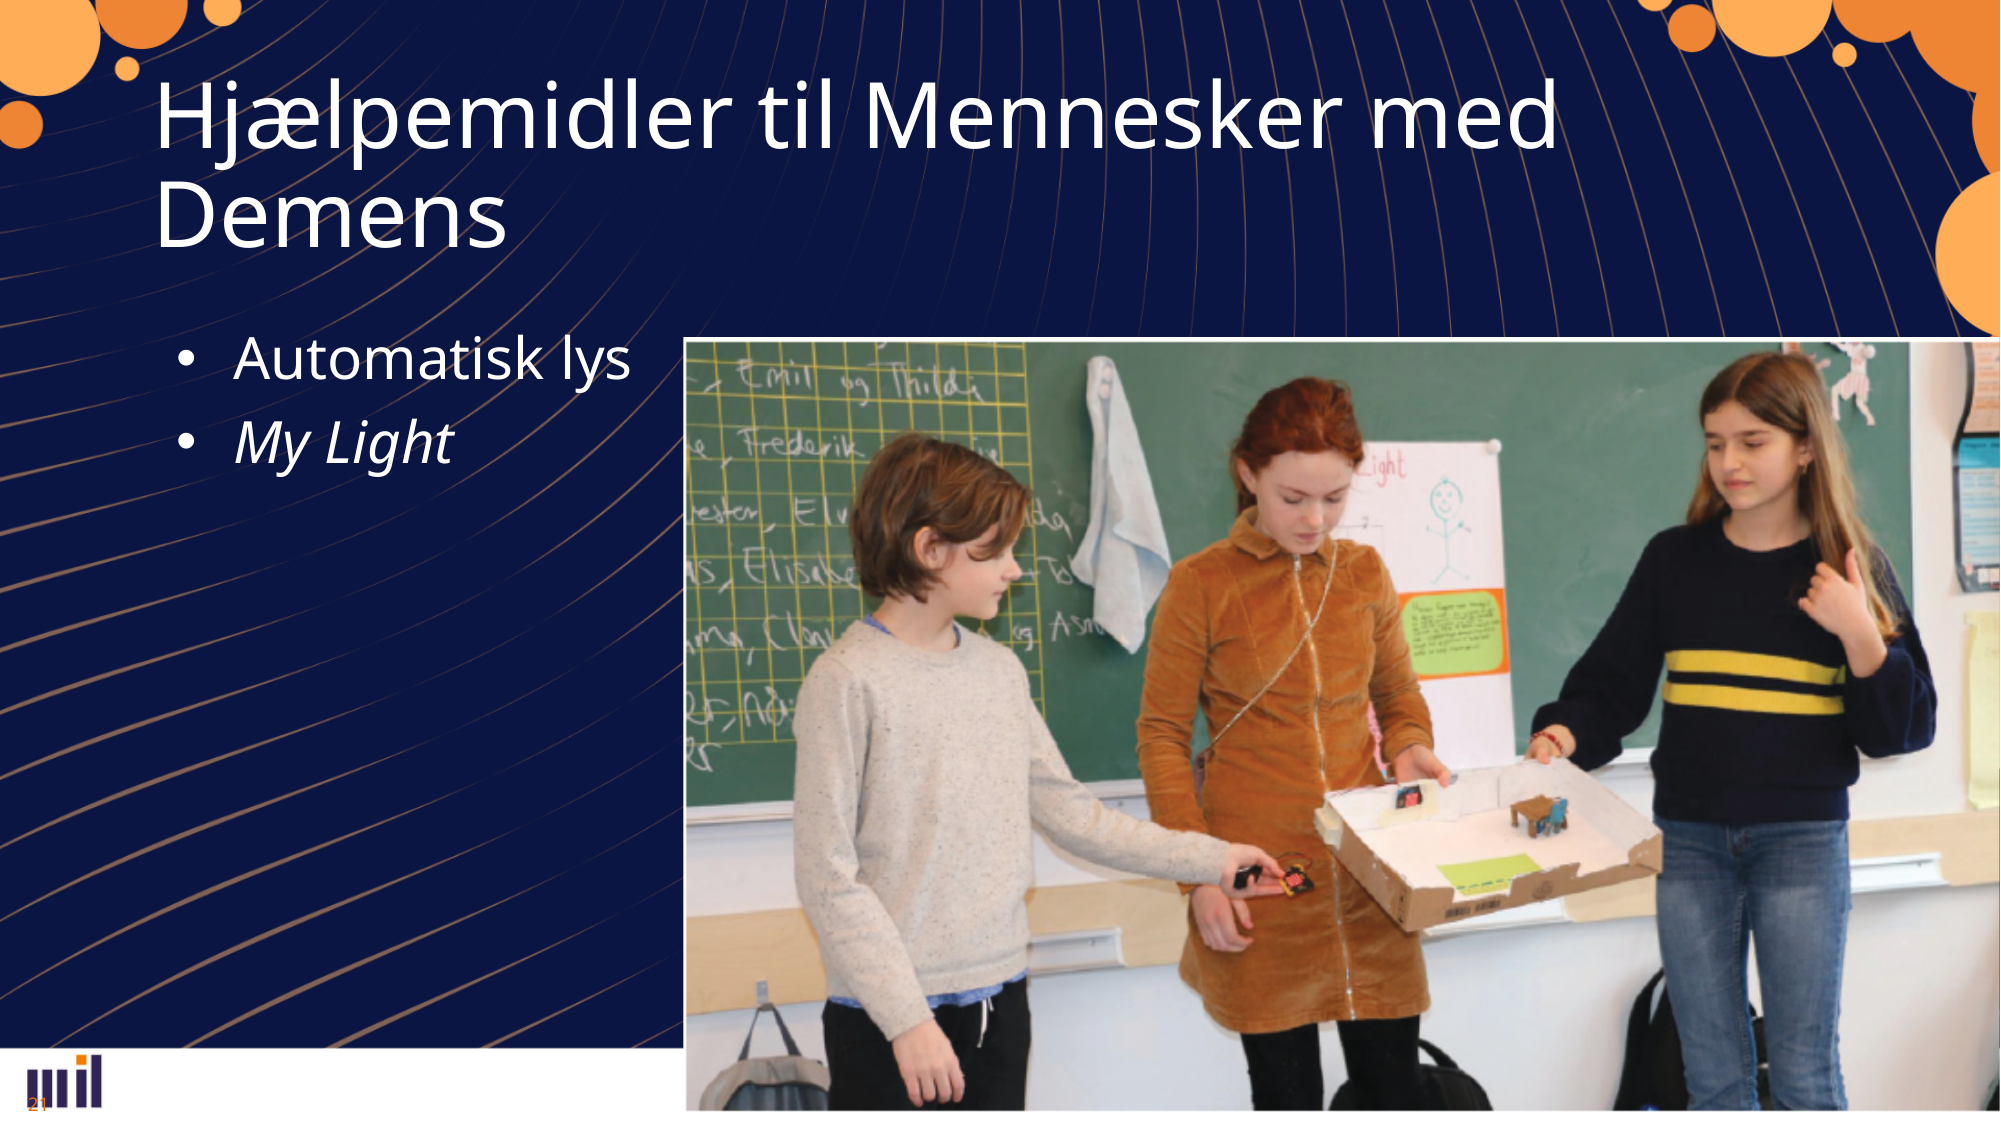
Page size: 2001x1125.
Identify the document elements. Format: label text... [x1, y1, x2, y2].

list Automatisk lys My Light [161, 321, 1839, 968]
picture [0, 0, 2000, 1125]
text_box 21 [0, 1075, 65, 1125]
title Hjælpemidler til Mennesker med Demens [137, 59, 1863, 278]
